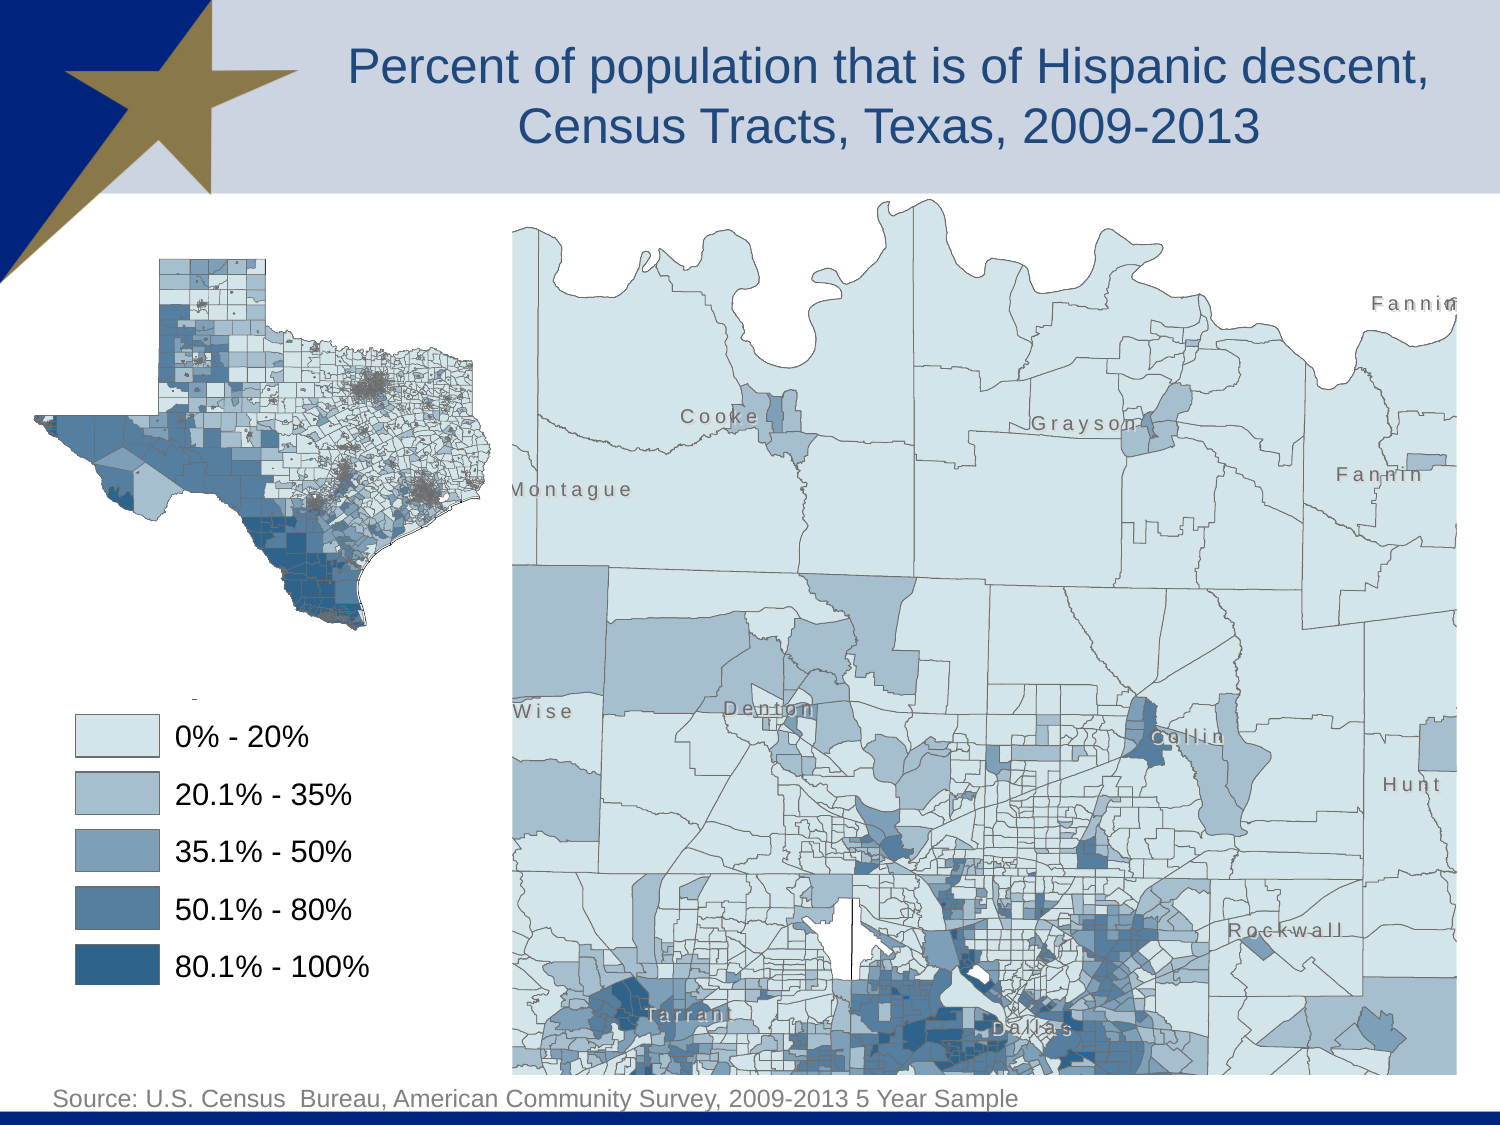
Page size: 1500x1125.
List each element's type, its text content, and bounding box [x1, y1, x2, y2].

text_box Percent of population that is of Hispanic descent, Census Tracts, Texas, 2009-2013 [282, 26, 1496, 161]
text_box Source: U.S. Census Bureau, American Community Survey, 2009-2013 5 Year Sample [37, 1073, 1088, 1120]
picture [0, 0, 1500, 1125]
